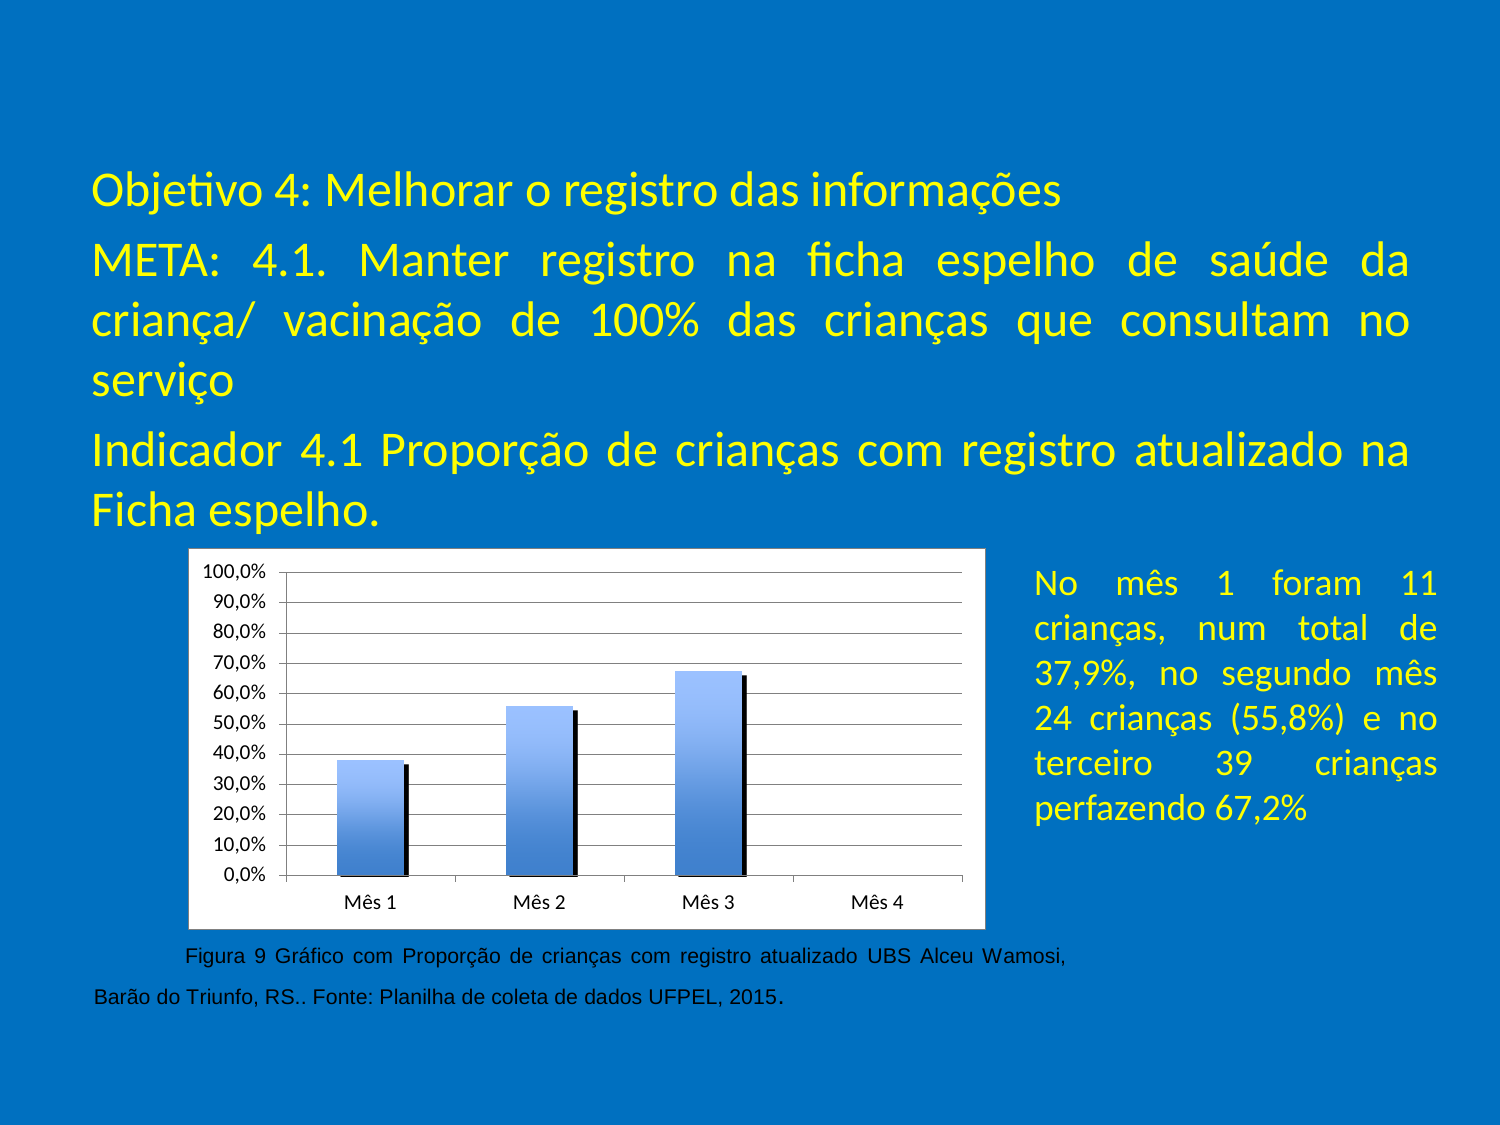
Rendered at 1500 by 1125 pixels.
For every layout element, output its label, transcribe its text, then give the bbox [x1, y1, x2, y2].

text_box No mês 1 foram 11 crianças, num total de 37,9%, no segundo mês 24 crianças (55,8%) e no terceiro 39 crianças perfazendo 67,2% [1071, 550, 1453, 836]
picture [93, 503, 1067, 1026]
list Objetivo 4: Melhorar o registro das informações META: 4.1. Manter registro na ficha espelho de saúde da criança/ vacinação de 100% das crianças que consultam no serviço Indicador 4.1 Proporção de crianças com registro atualizado na Ficha espelho. [76, 149, 1427, 892]
